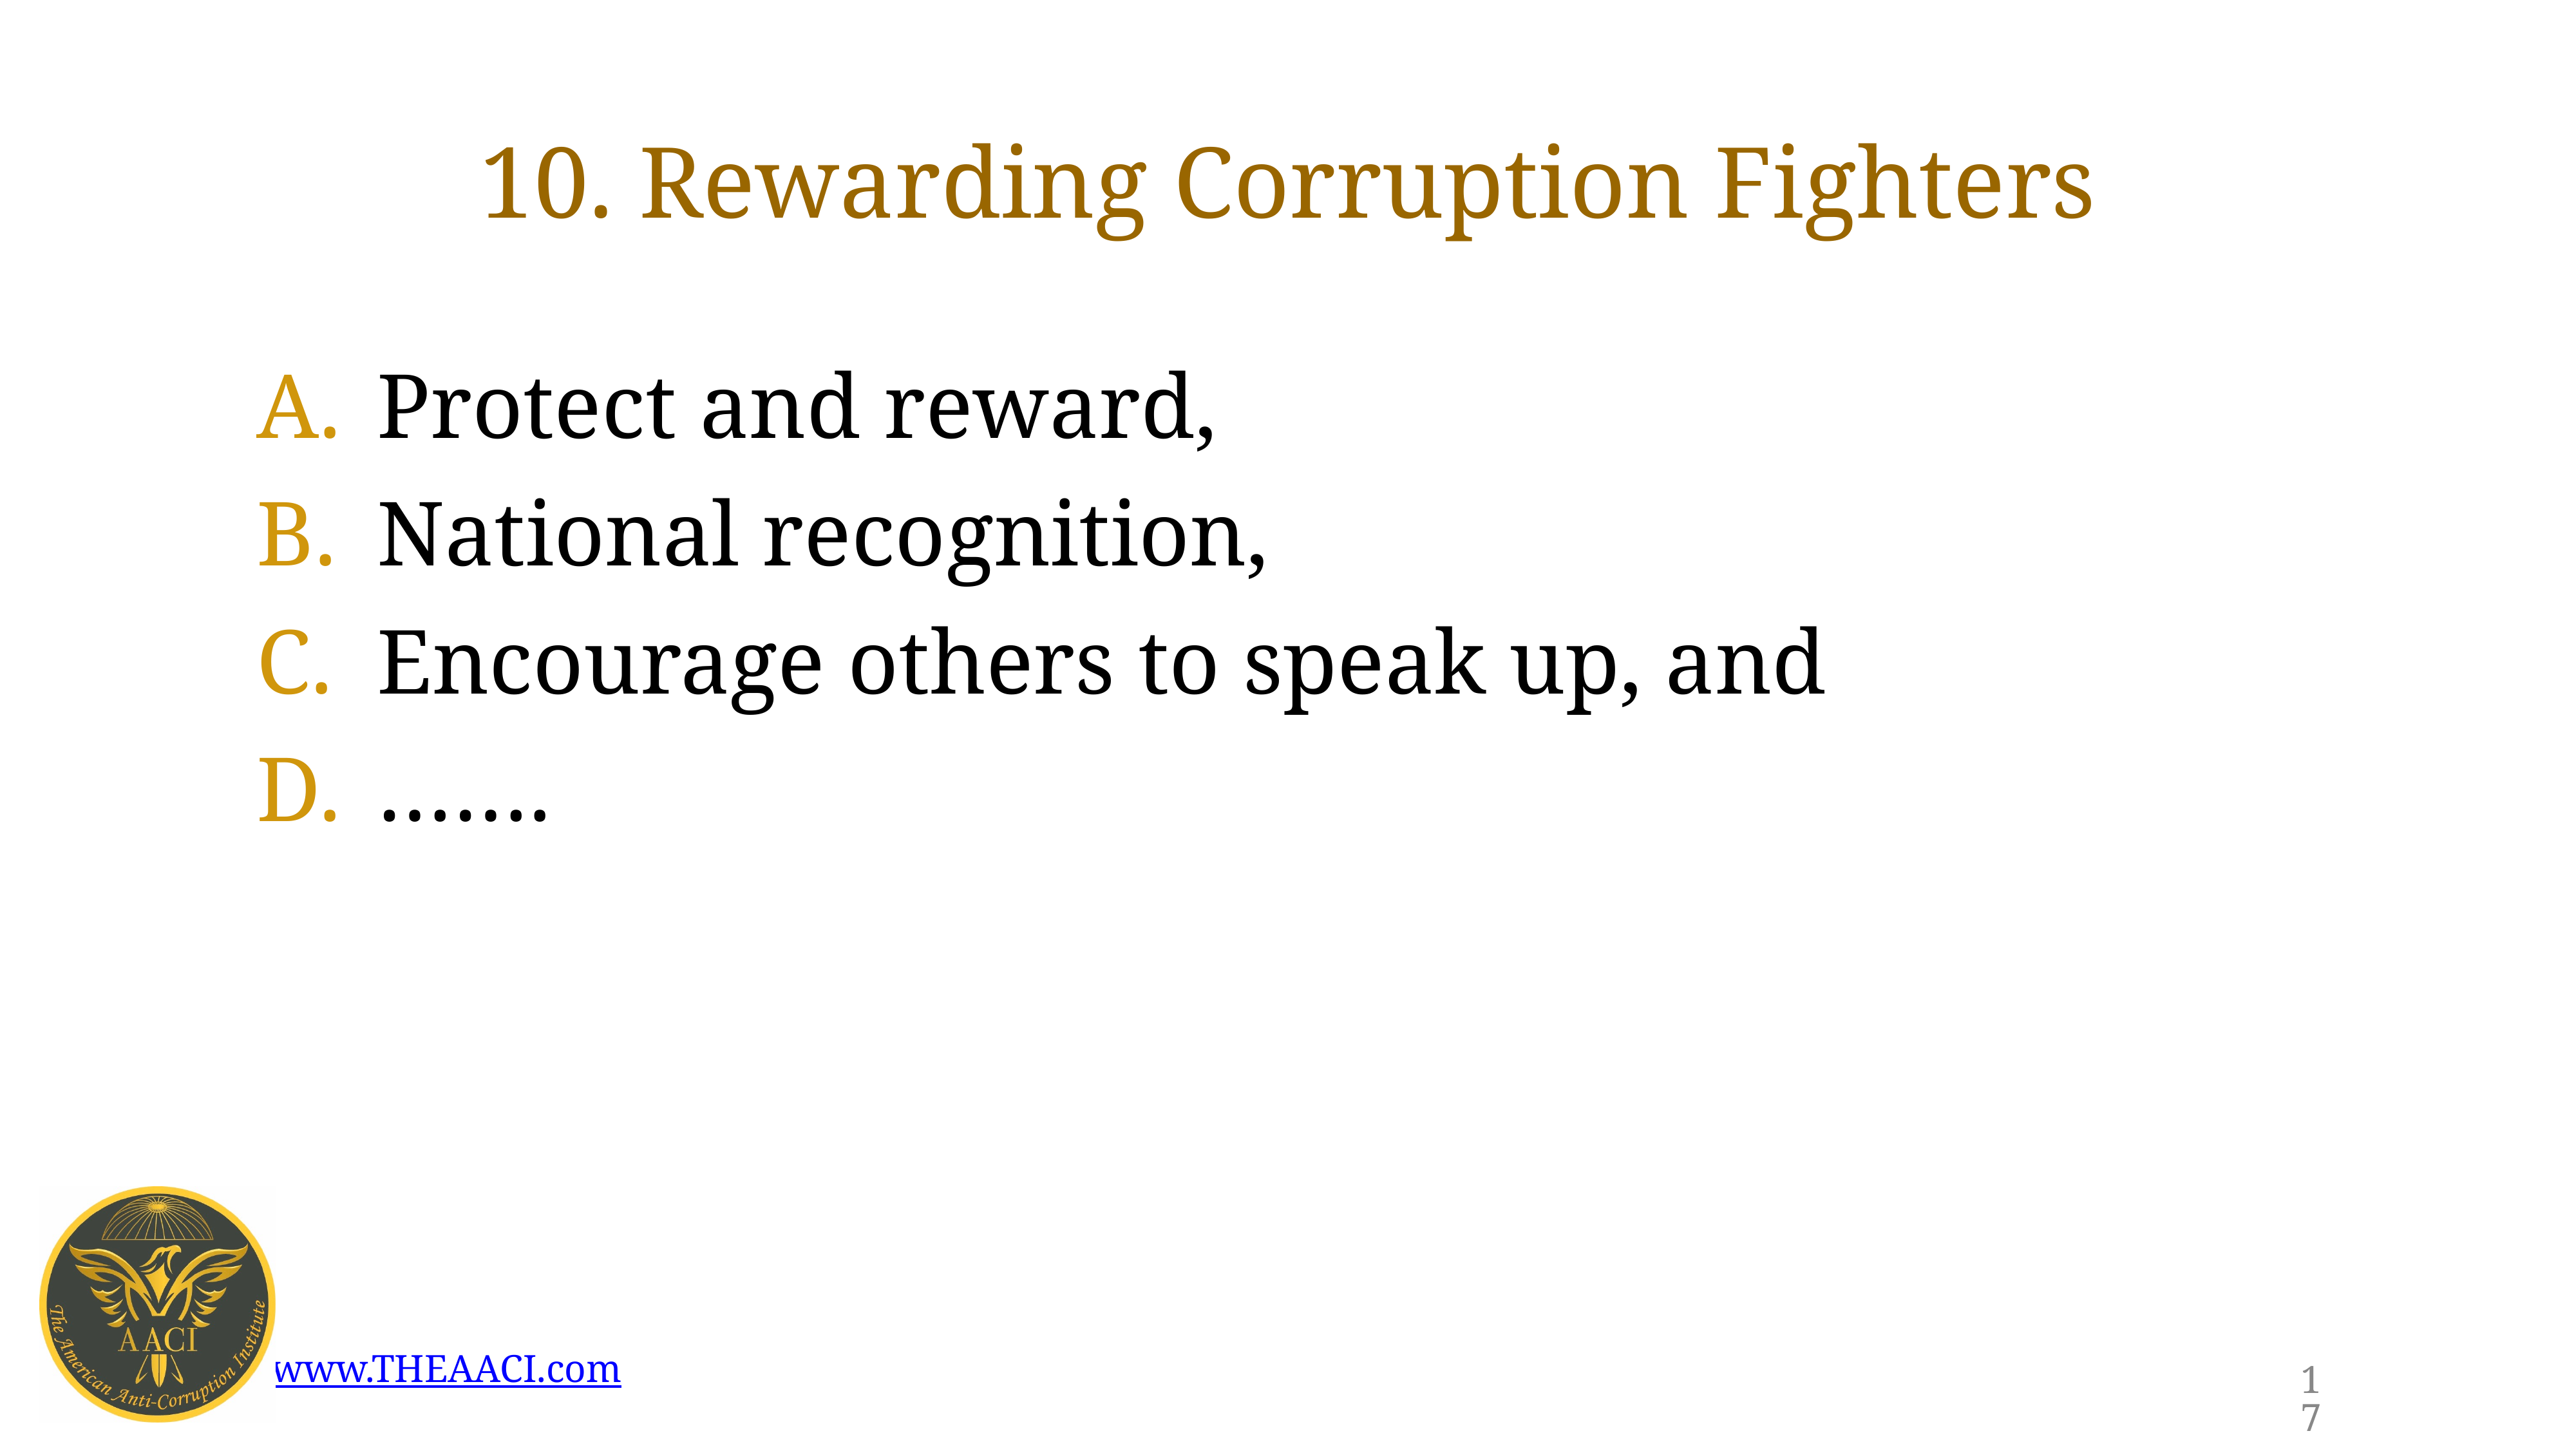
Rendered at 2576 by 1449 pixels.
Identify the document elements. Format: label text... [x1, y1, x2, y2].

picture [39, 1186, 276, 1423]
list Protect and reward, National recognition, Encourage others to speak up, and ……. [243, 337, 2333, 1296]
title 10. Rewarding Corruption Fighters [243, 57, 2333, 301]
slide_number 17 [2287, 1348, 2333, 1416]
